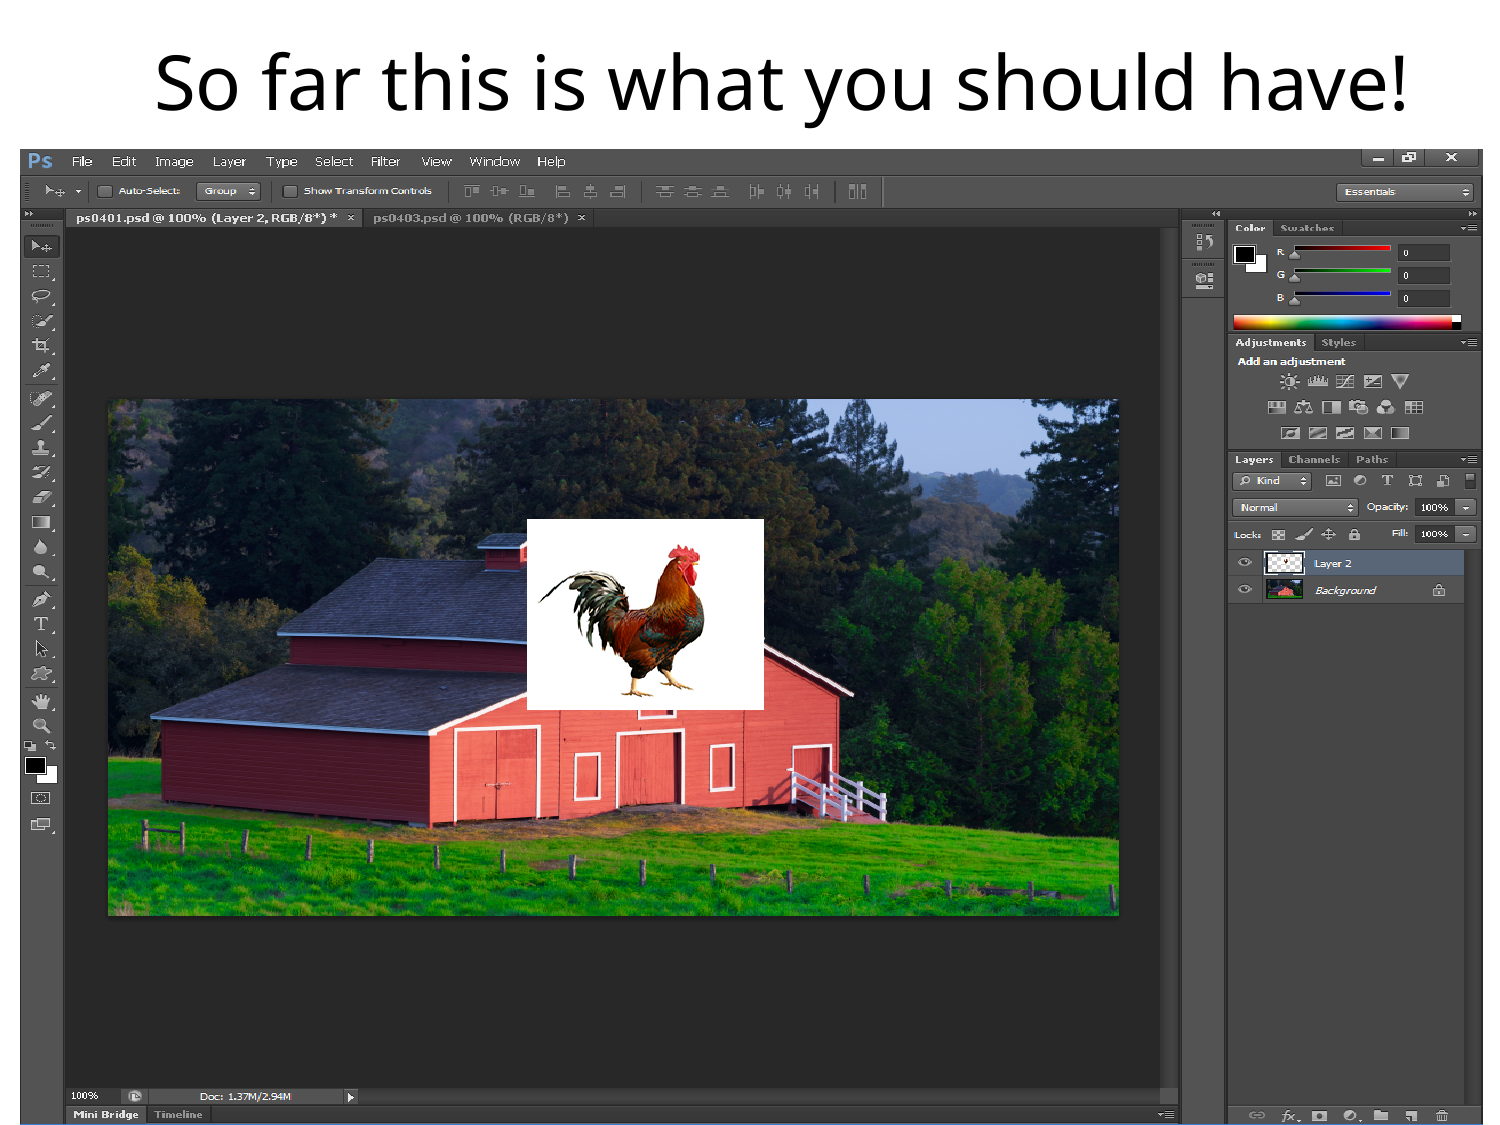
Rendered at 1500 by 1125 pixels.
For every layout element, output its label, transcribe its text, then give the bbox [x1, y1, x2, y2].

title So far this is what you should have! [81, 0, 1432, 148]
picture [20, 149, 1484, 1125]
